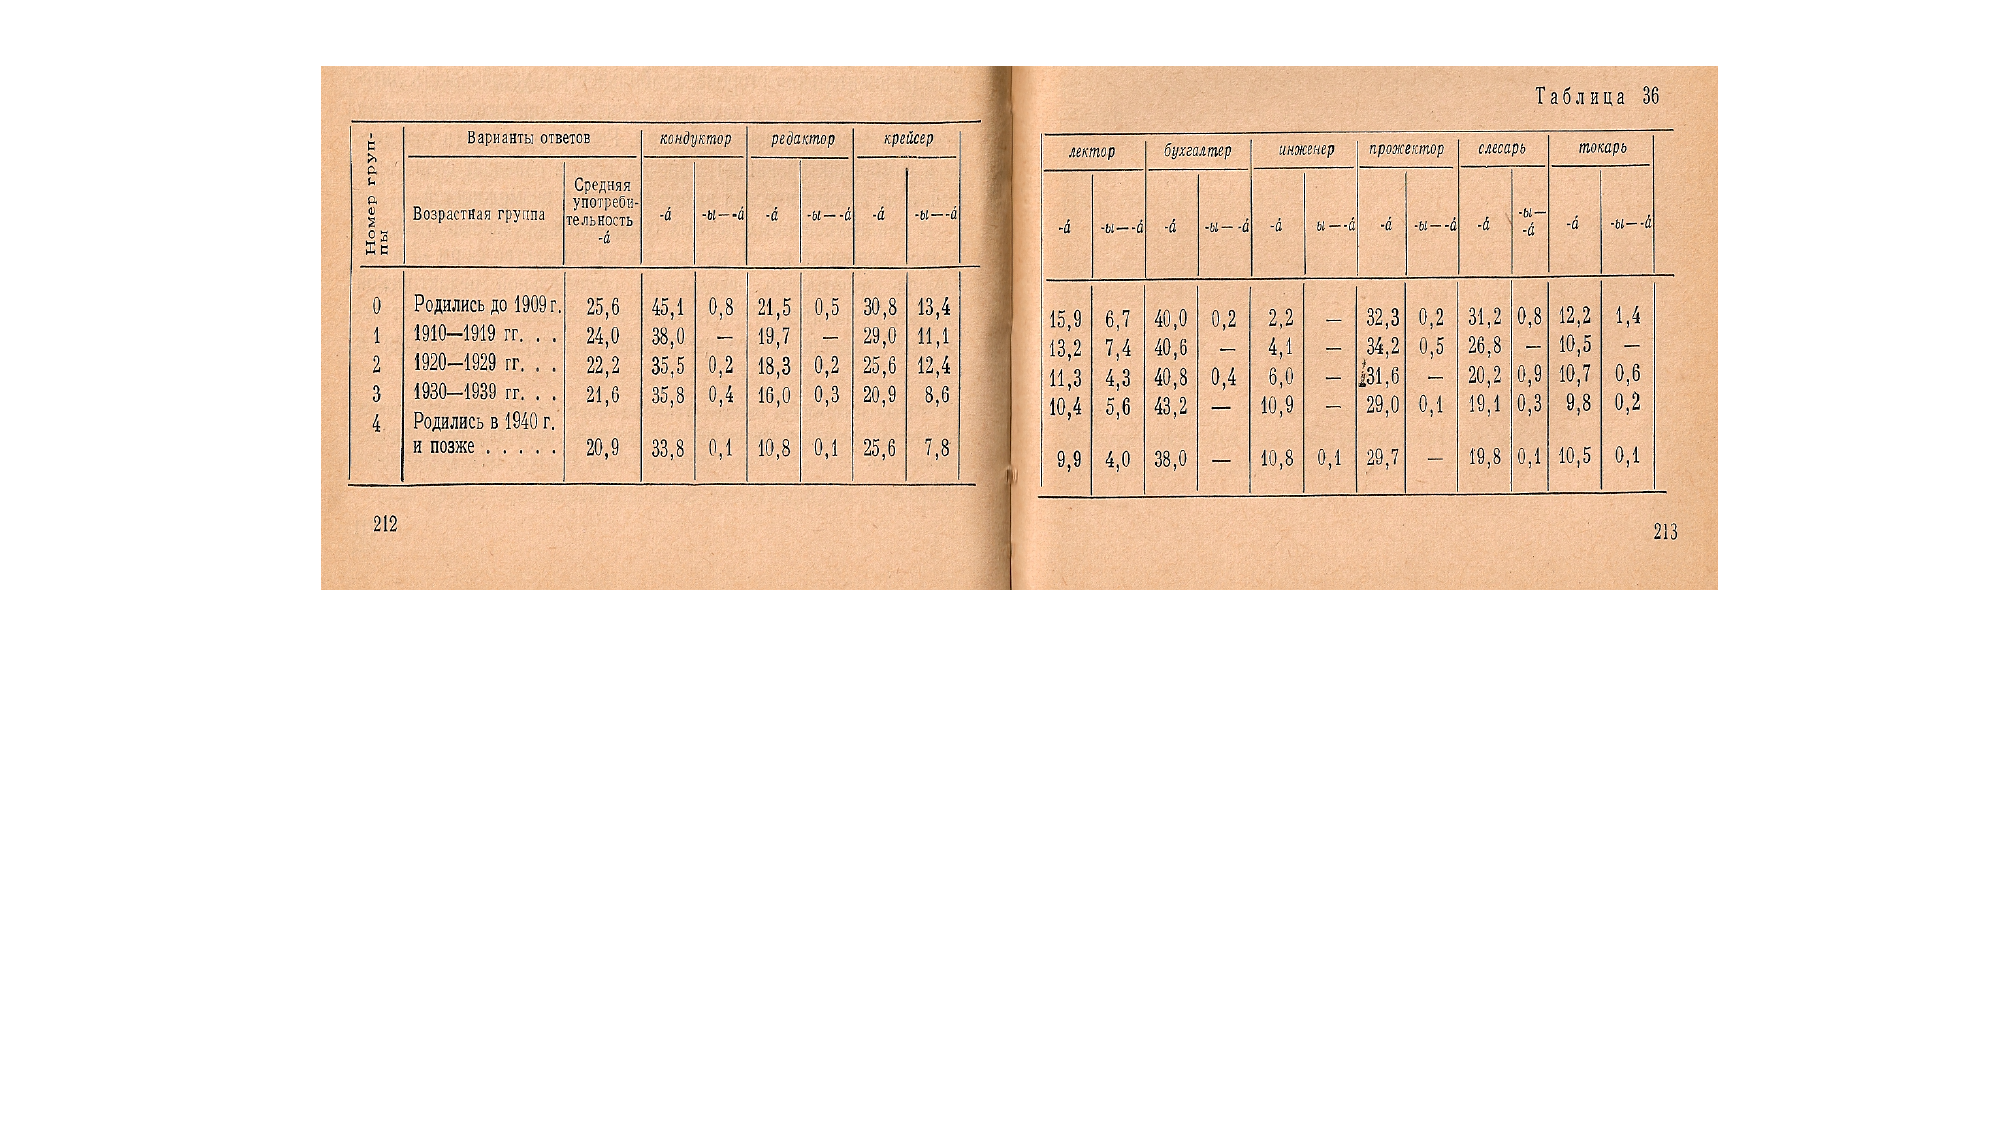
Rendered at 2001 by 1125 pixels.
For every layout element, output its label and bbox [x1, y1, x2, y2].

picture [321, 66, 1718, 590]
